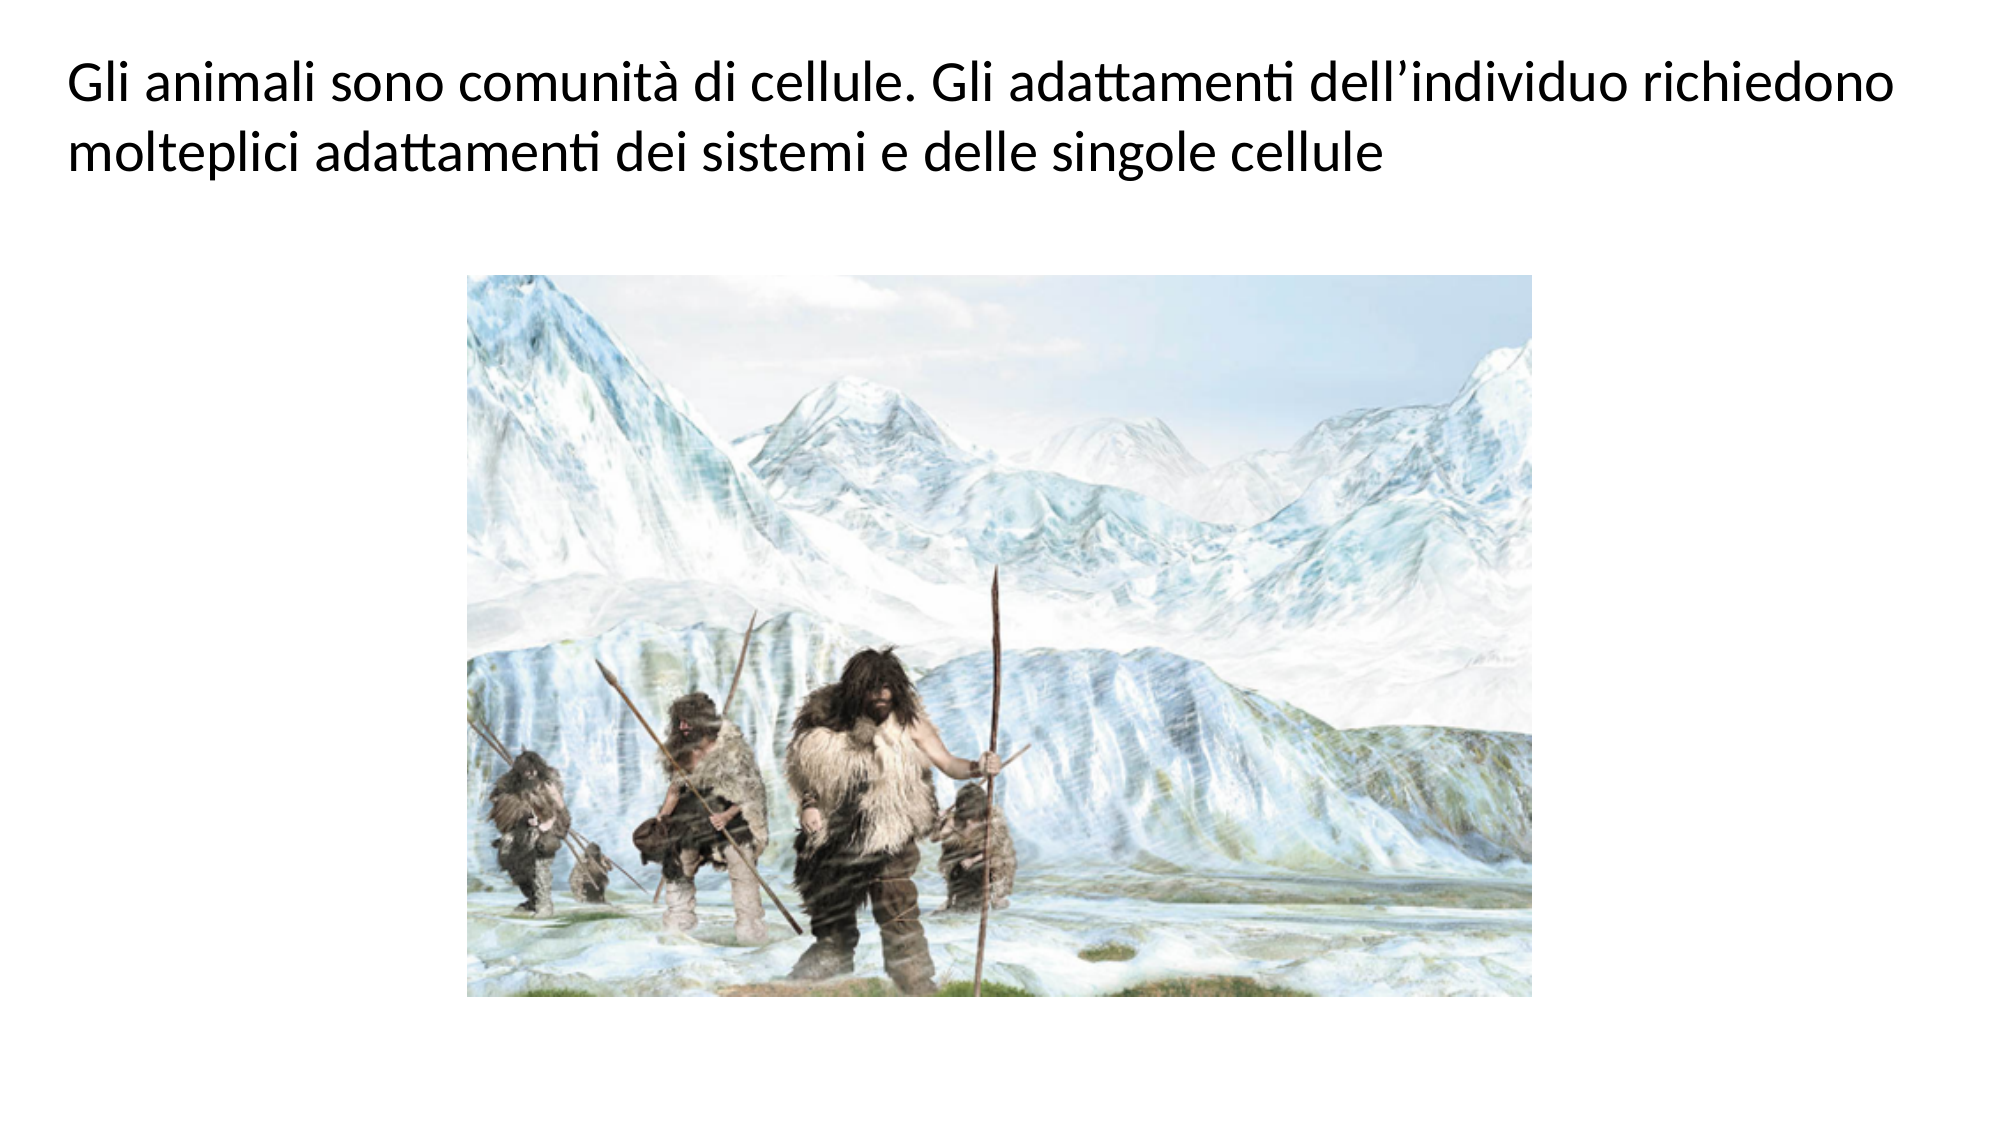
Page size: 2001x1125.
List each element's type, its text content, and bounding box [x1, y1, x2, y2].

text_box Gli animali sono comunità di cellule. Gli adattamenti dell’individuo richiedono molteplici adattamenti dei sistemi e delle singole cellule [52, 35, 1922, 191]
picture [467, 275, 1532, 997]
